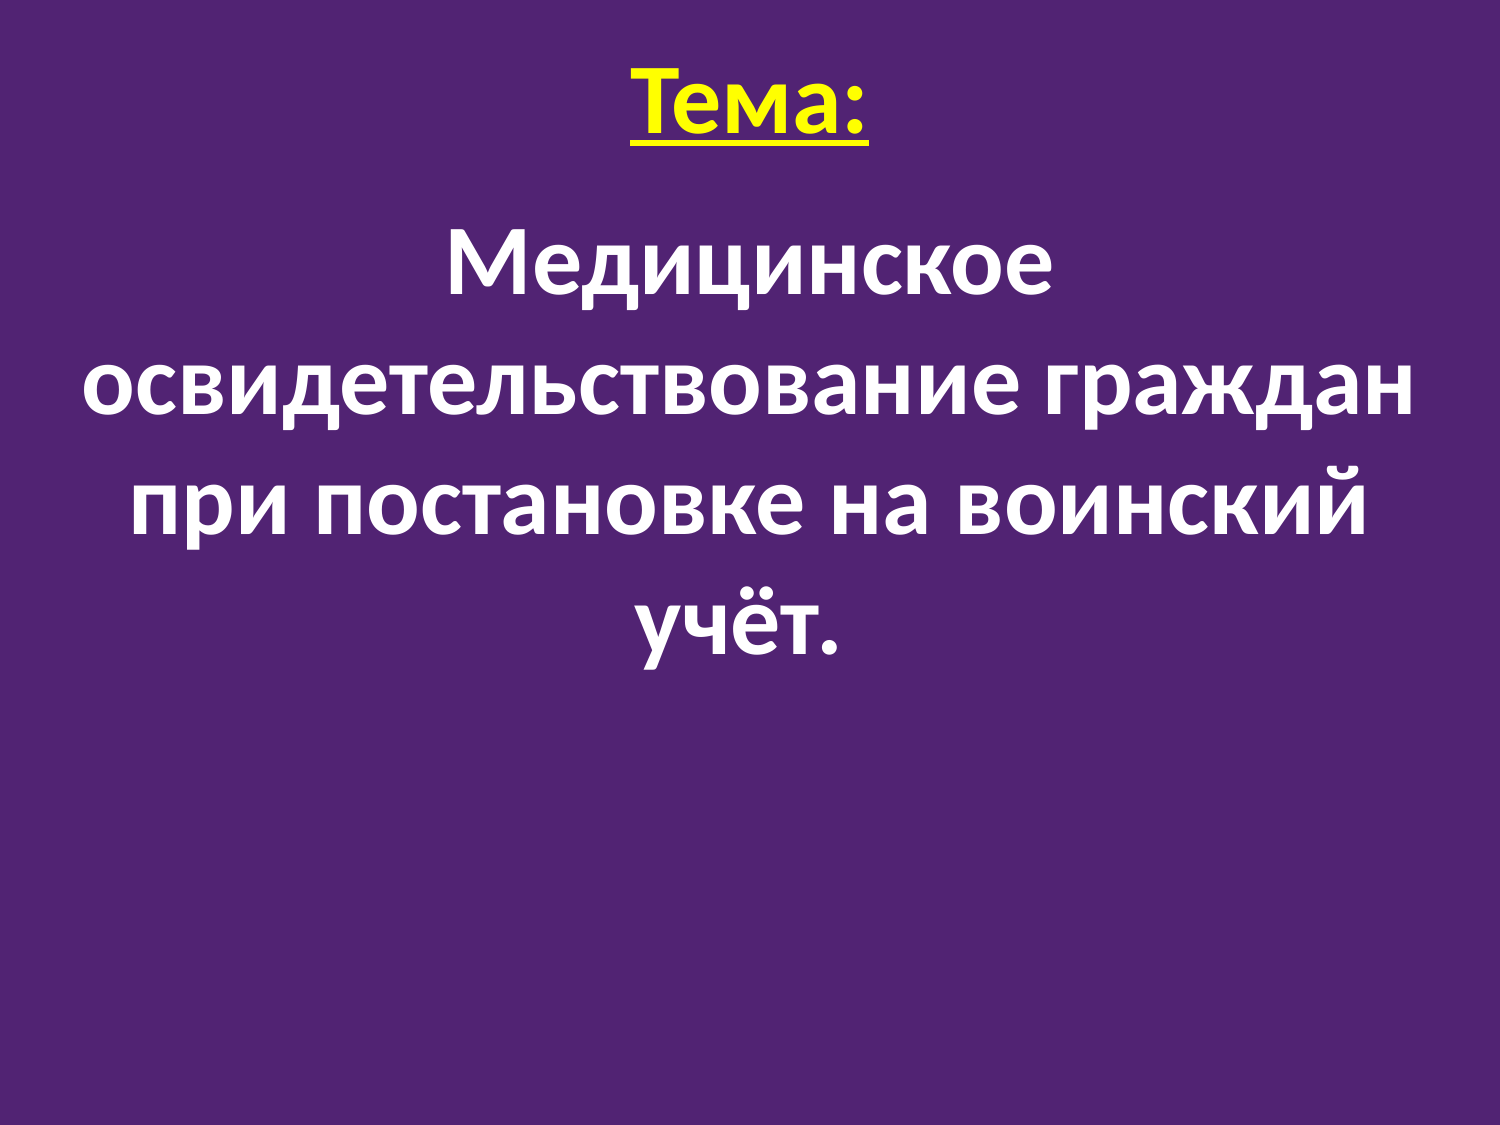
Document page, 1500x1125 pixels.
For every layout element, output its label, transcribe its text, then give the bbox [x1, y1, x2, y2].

subtitle Медицинское освидетельствование граждан при постановке на воинский учёт. [0, 187, 1500, 1125]
title Тема: [112, 0, 1388, 187]
